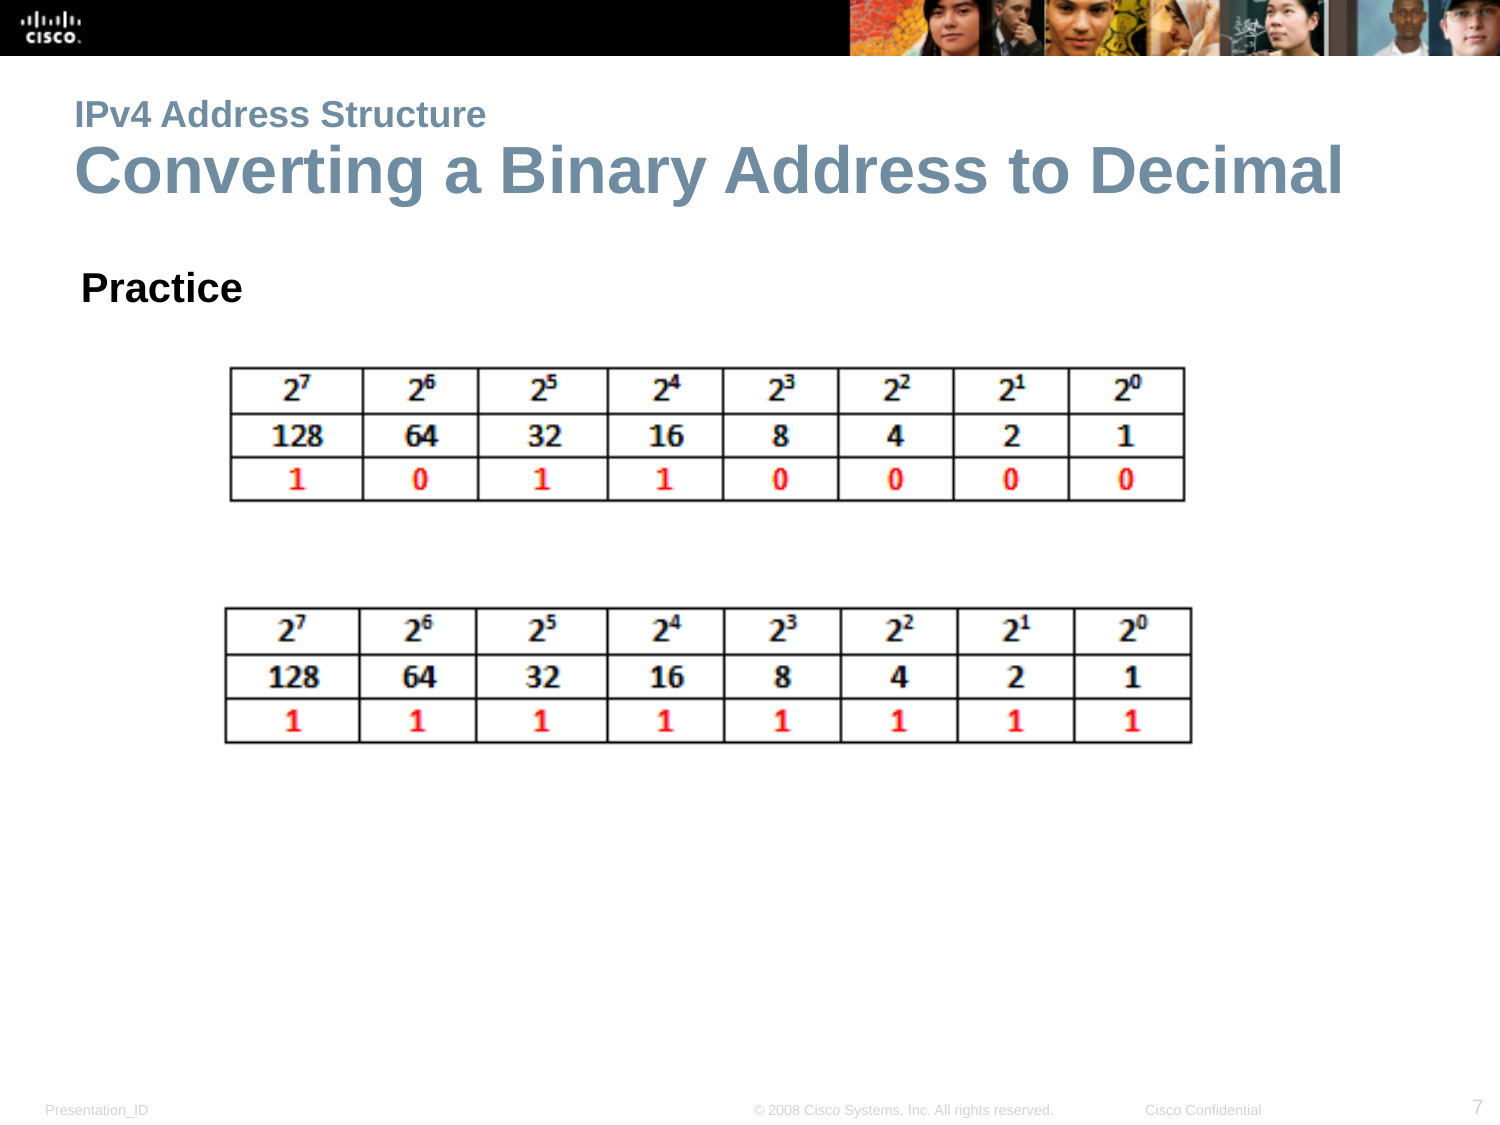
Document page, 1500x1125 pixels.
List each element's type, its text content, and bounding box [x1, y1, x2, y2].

title IPv4 Address Structure Converting a Binary Address to Decimal [61, 77, 1500, 215]
picture [0, 0, 1500, 56]
picture [192, 322, 1210, 541]
list Practice [67, 257, 1400, 1061]
picture [200, 586, 1210, 782]
